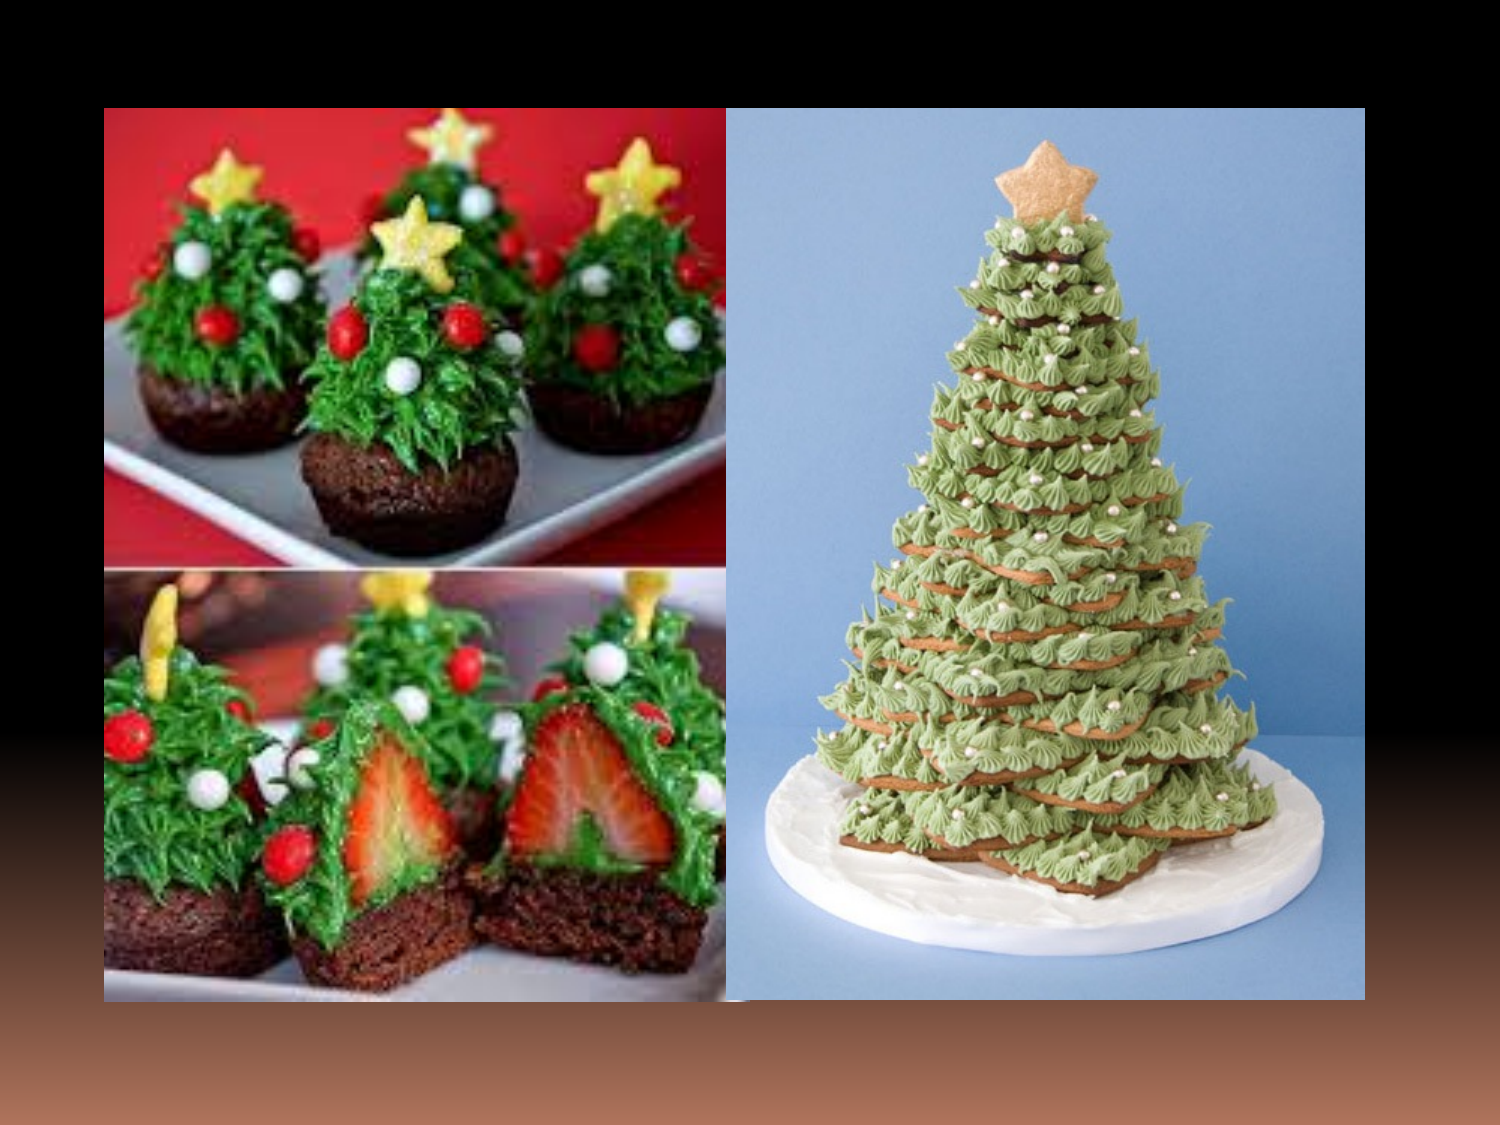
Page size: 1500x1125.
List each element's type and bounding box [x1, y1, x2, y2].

list [725, 107, 1365, 1000]
list [103, 108, 717, 1002]
